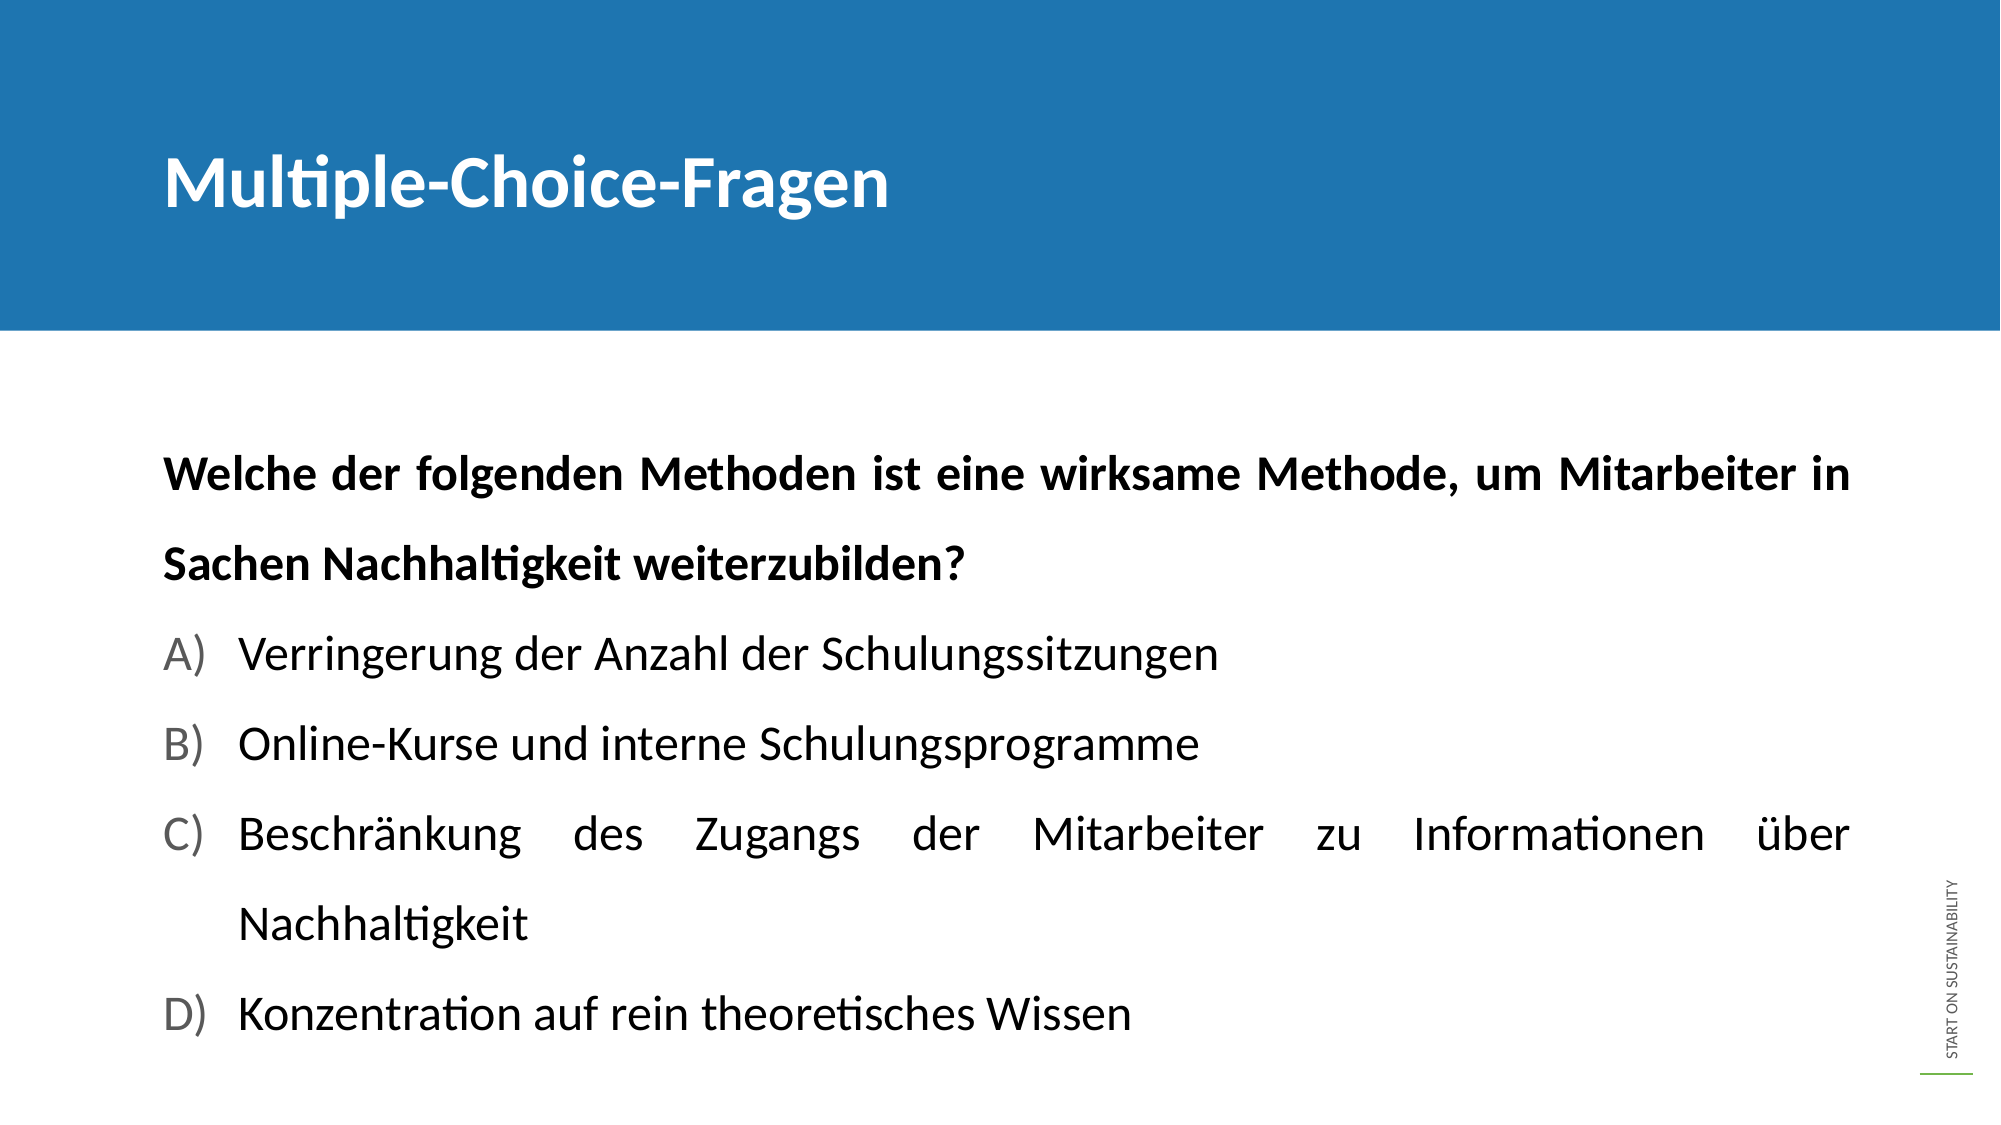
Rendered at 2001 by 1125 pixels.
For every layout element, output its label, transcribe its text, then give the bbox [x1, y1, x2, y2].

list Welche der folgenden Methoden ist eine wirksame Methode, um Mitarbeiter in Sachen Nachhaltigkeit weiterzubilden? Verringerung der Anzahl der Schulungssitzungen Online-Kurse und interne Schulungsprogramme Beschränkung des Zugangs der Mitarbeiter zu Informationen über Nachhaltigkeit Konzentration auf rein theoretisches Wissen [148, 403, 1868, 1024]
list Multiple-Choice-Fragen [148, 135, 1868, 268]
